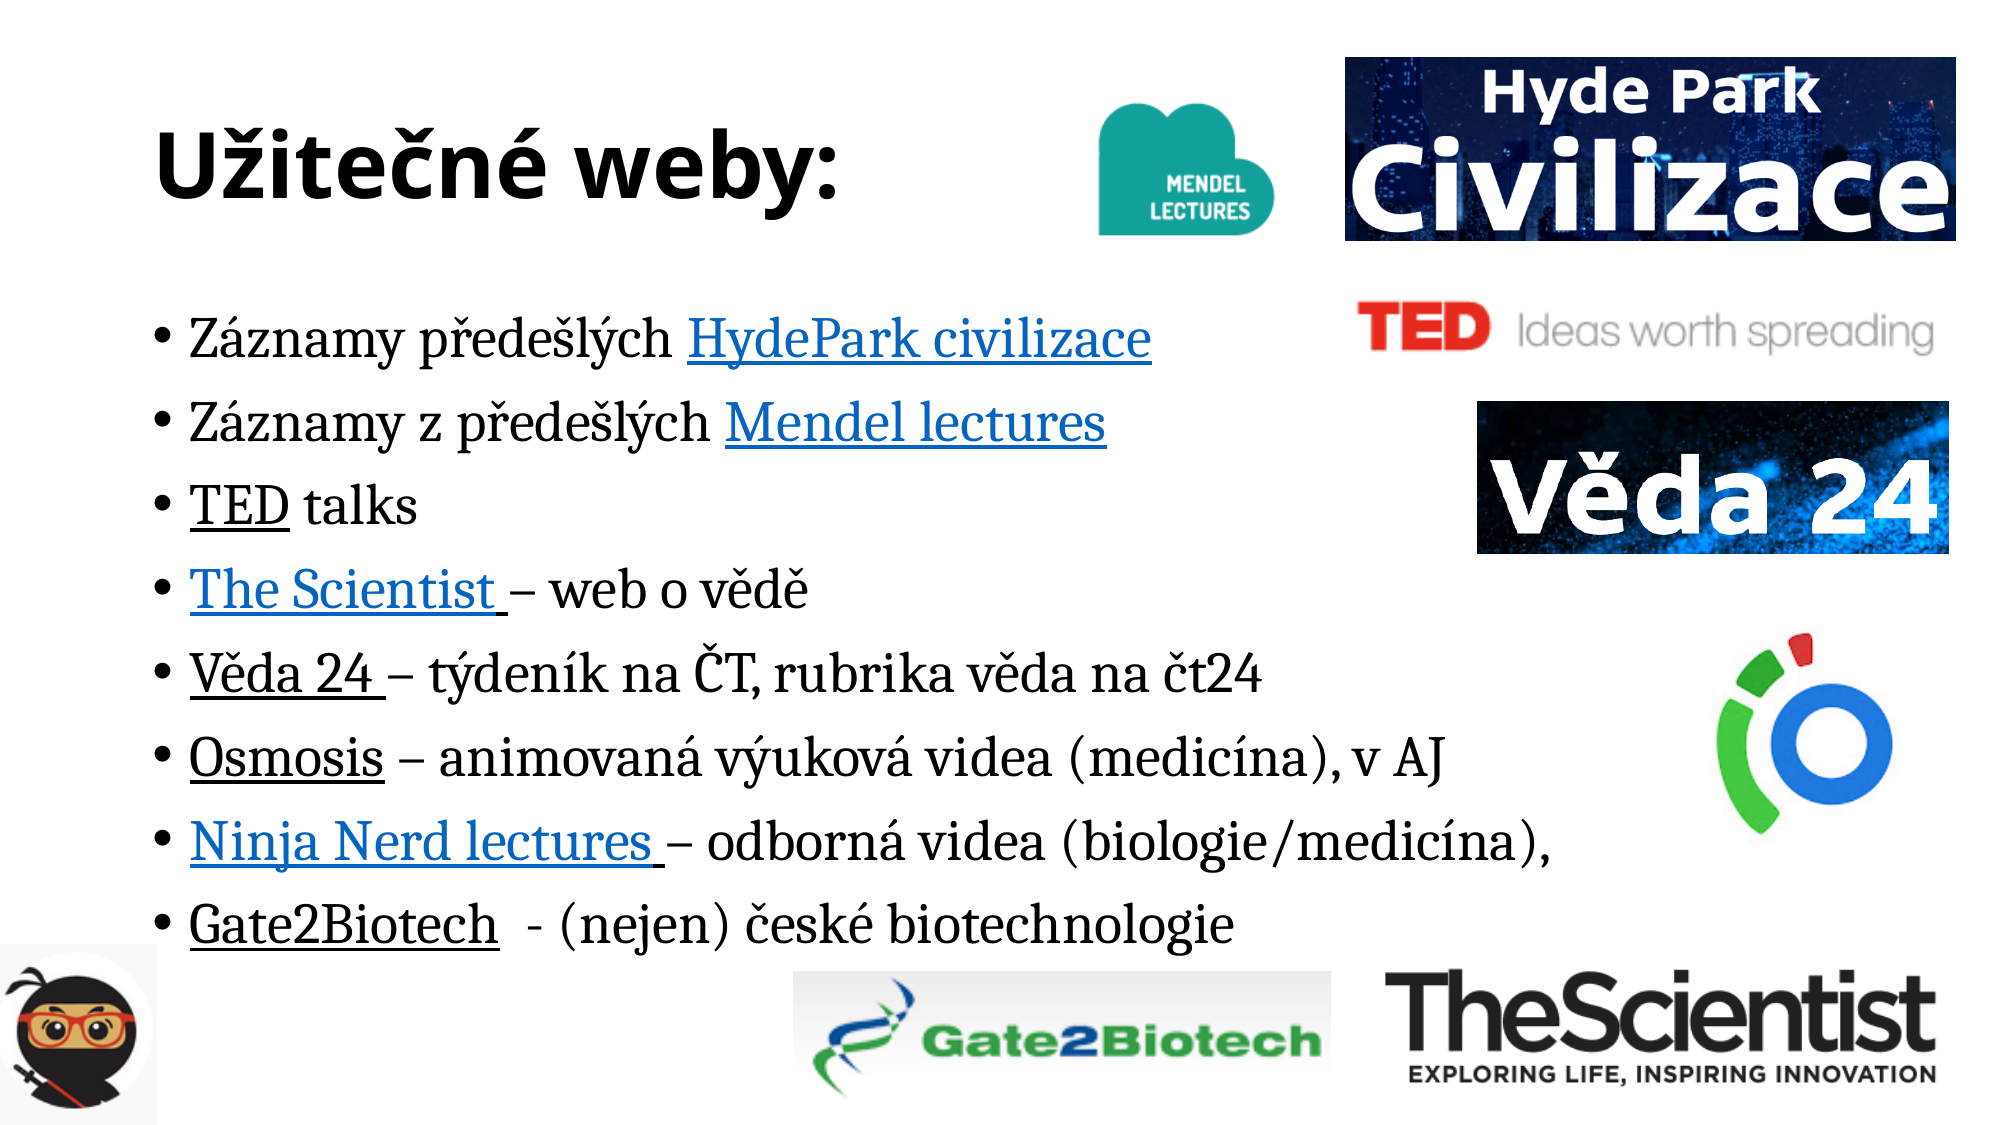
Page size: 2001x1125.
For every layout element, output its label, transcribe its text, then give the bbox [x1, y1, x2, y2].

picture [1092, 100, 1282, 241]
picture [1345, 57, 1956, 241]
picture [1673, 604, 1949, 880]
picture [1374, 961, 1949, 1090]
picture [1330, 273, 1965, 380]
title Užitečné weby: [137, 59, 1863, 278]
picture [0, 944, 157, 1125]
picture [793, 971, 1331, 1099]
picture [1477, 401, 1949, 554]
list Záznamy předešlých HydePark civilizace Záznamy z předešlých Mendel lectures TED talks The Scientist – web o vědě Věda 24 – týdeník na ČT, rubrika věda na čt24 Osmosis – animovaná výuková videa (medicína), v AJ Ninja Nerd lectures – odborná videa (biologie/medicína), Gate2Biotech - (nejen) české biotechnologie [137, 299, 1863, 1014]
